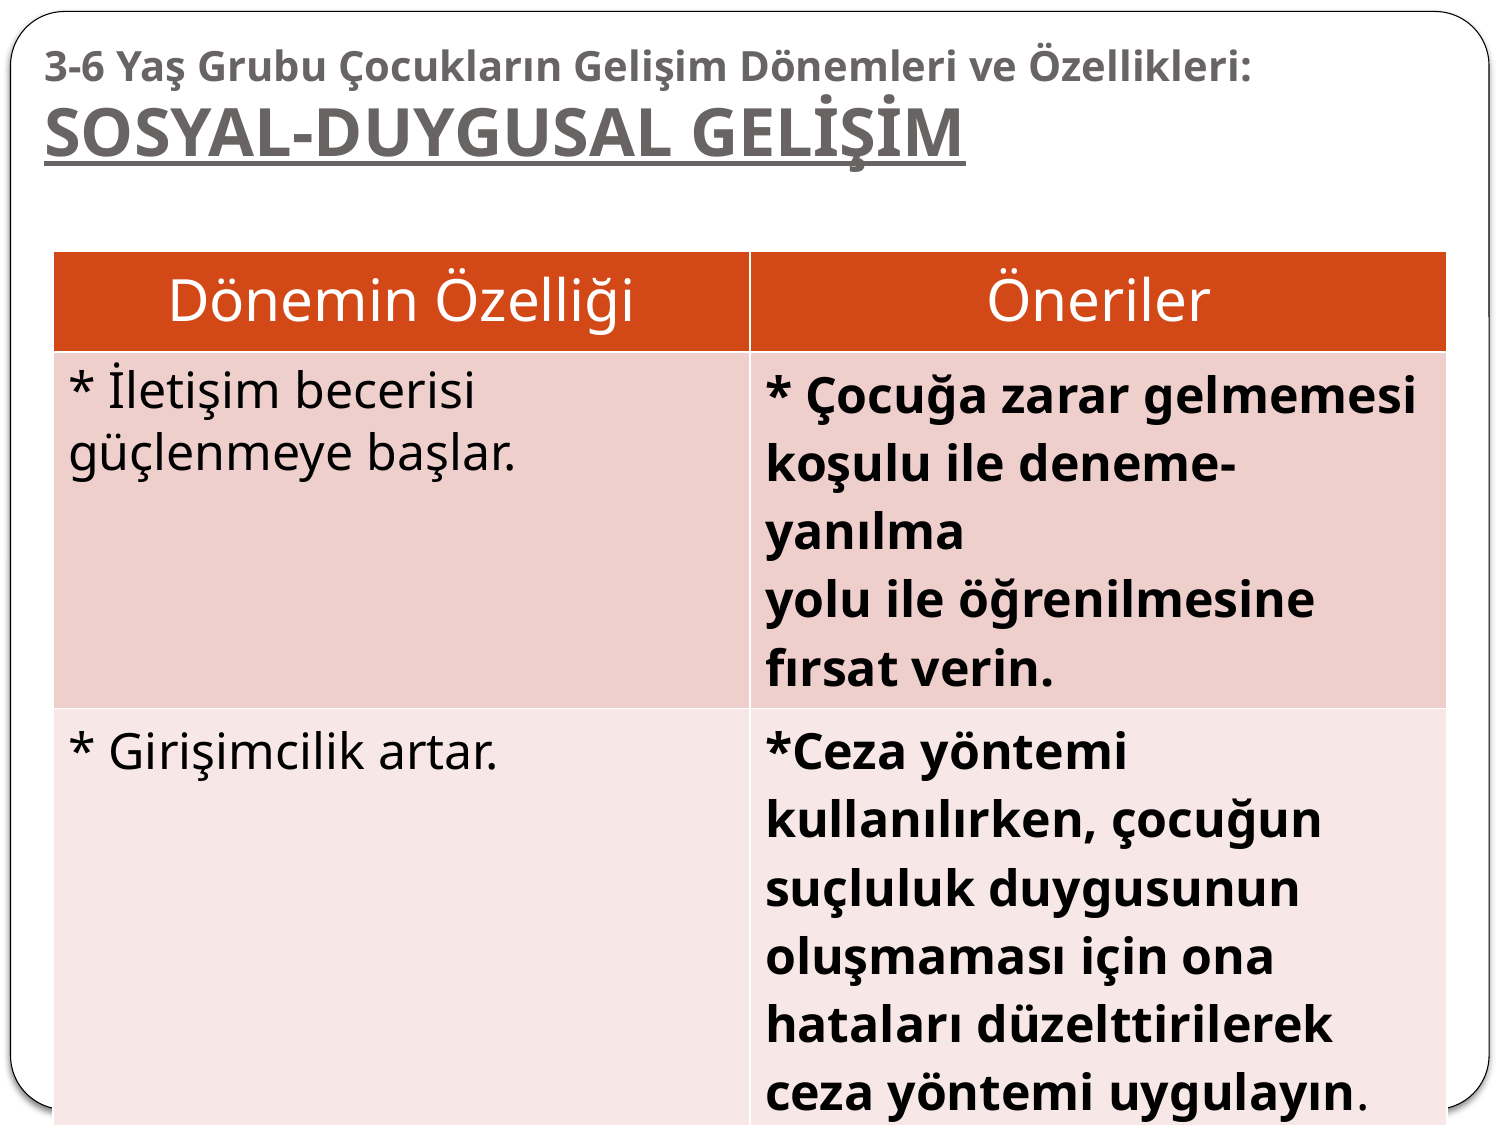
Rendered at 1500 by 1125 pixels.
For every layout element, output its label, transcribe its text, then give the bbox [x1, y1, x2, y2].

table_cell * Girişimcilik artar. [54, 709, 749, 1125]
table_cell *Ceza yöntemi kullanılırken, çocuğun suçluluk duygusunun oluşmaması için ona hataları düzelttirilerek ceza yöntemi uygulayın. [751, 709, 1446, 1125]
table_header Dönemin Özelliği [54, 252, 749, 351]
table_cell * Çocuğa zarar gelmemesi koşulu ile deneme-yanılma yolu ile öğrenilmesine fırsat verin. [751, 353, 1446, 708]
table_header Öneriler [751, 252, 1446, 351]
table_cell * İletişim becerisi güçlenmeye başlar. [54, 353, 749, 708]
title 3-6 Yaş Grubu Çocukların Gelişim Dönemleri ve Özellikleri: SOSYAL-DUYGUSAL GELİŞİM [29, 7, 1500, 185]
